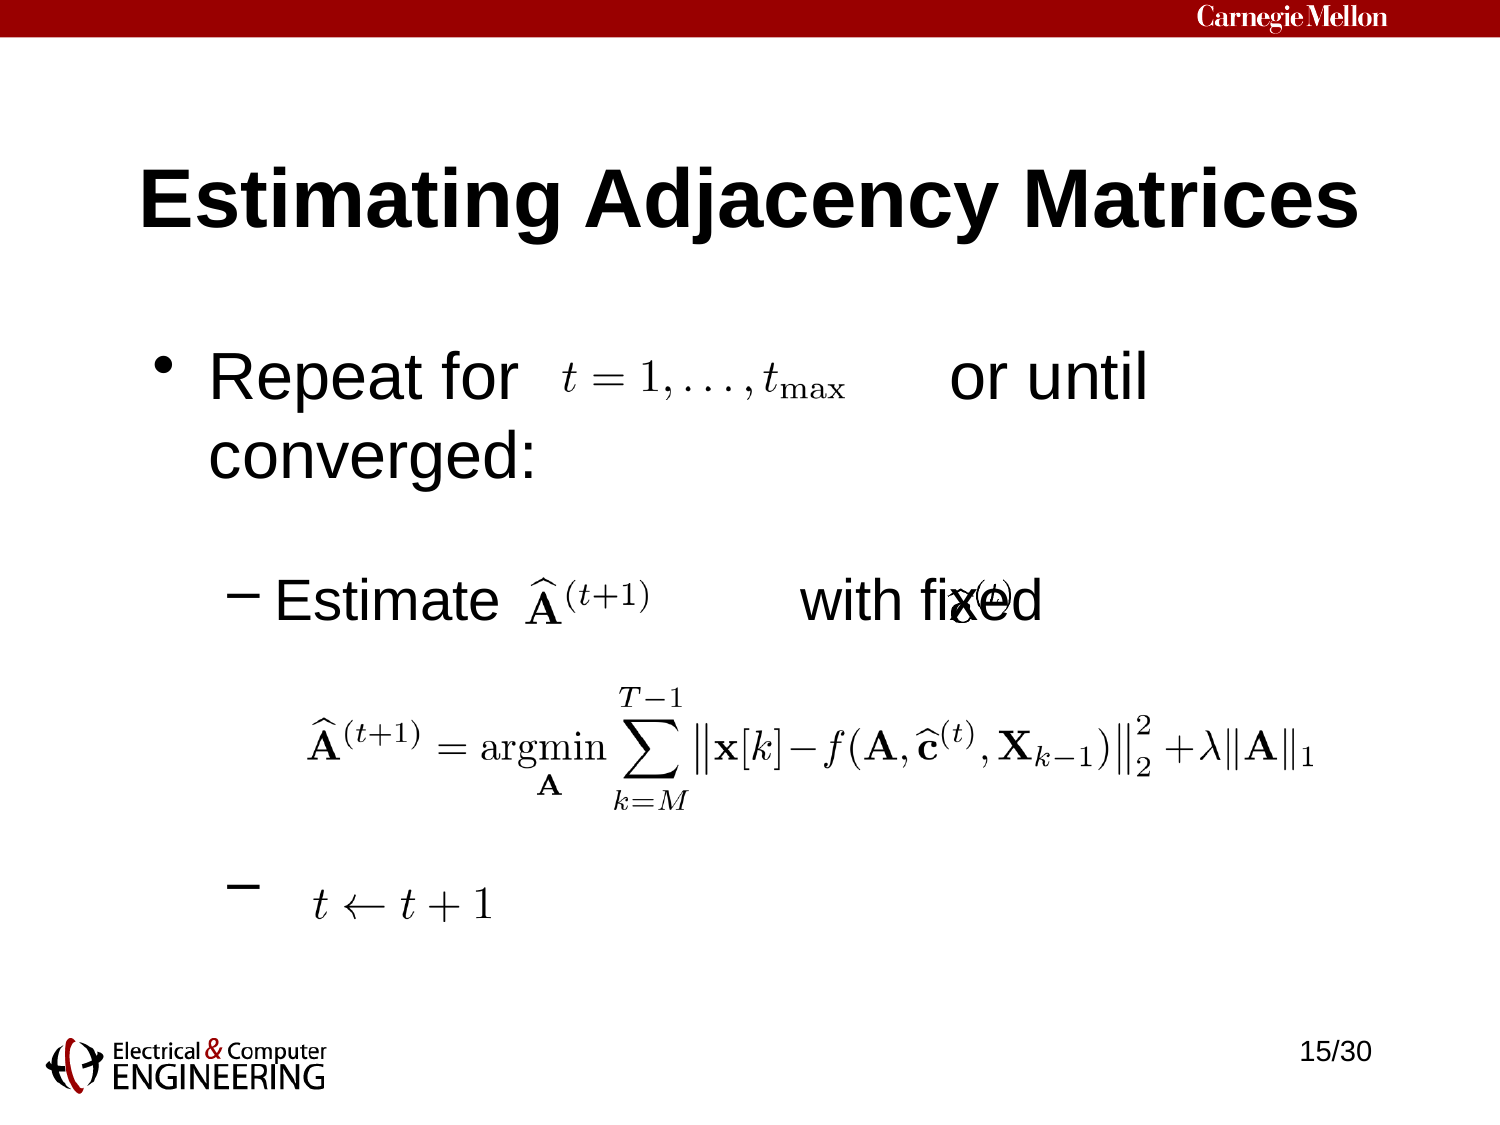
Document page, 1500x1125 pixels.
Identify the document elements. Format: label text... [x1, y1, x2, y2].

picture [524, 577, 648, 624]
slide_number 15/30 [1074, 1025, 1388, 1100]
picture [307, 687, 1313, 810]
picture [947, 579, 1011, 624]
text_box Repeat for or until converged: Estimate with fixed [137, 324, 1413, 1000]
picture [1197, 4, 1388, 34]
picture [37, 1030, 338, 1100]
title Estimating Adjacency Matrices [112, 99, 1388, 288]
picture [313, 887, 491, 922]
picture [562, 360, 845, 400]
